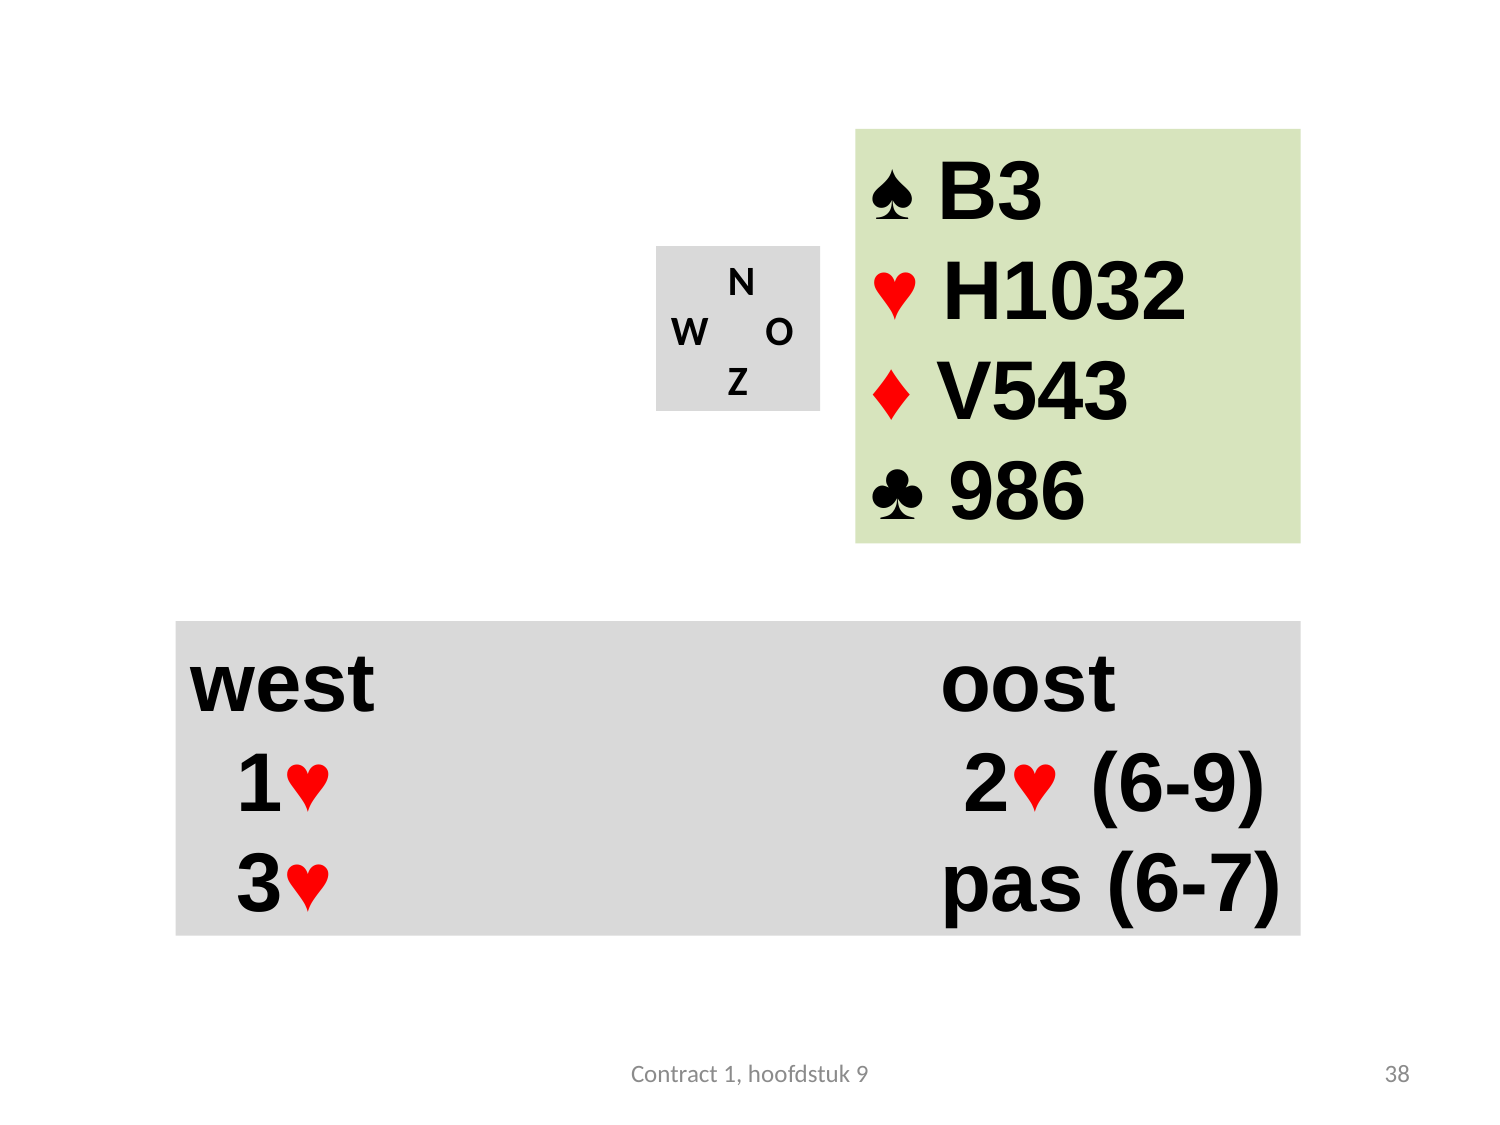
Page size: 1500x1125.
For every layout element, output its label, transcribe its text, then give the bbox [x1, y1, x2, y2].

text_box west oost 1♥ 2♥ (6-9) 3♥ pas (6-7) [175, 621, 1301, 936]
text_box ♠ B3 ♥ H1032 ♦ V543 ♣ 986 [855, 128, 1301, 544]
footer Contract 1, hoofdstuk 9 [512, 1042, 988, 1103]
text_box N W O Z [656, 246, 821, 411]
slide_number 38 [1074, 1042, 1425, 1103]
